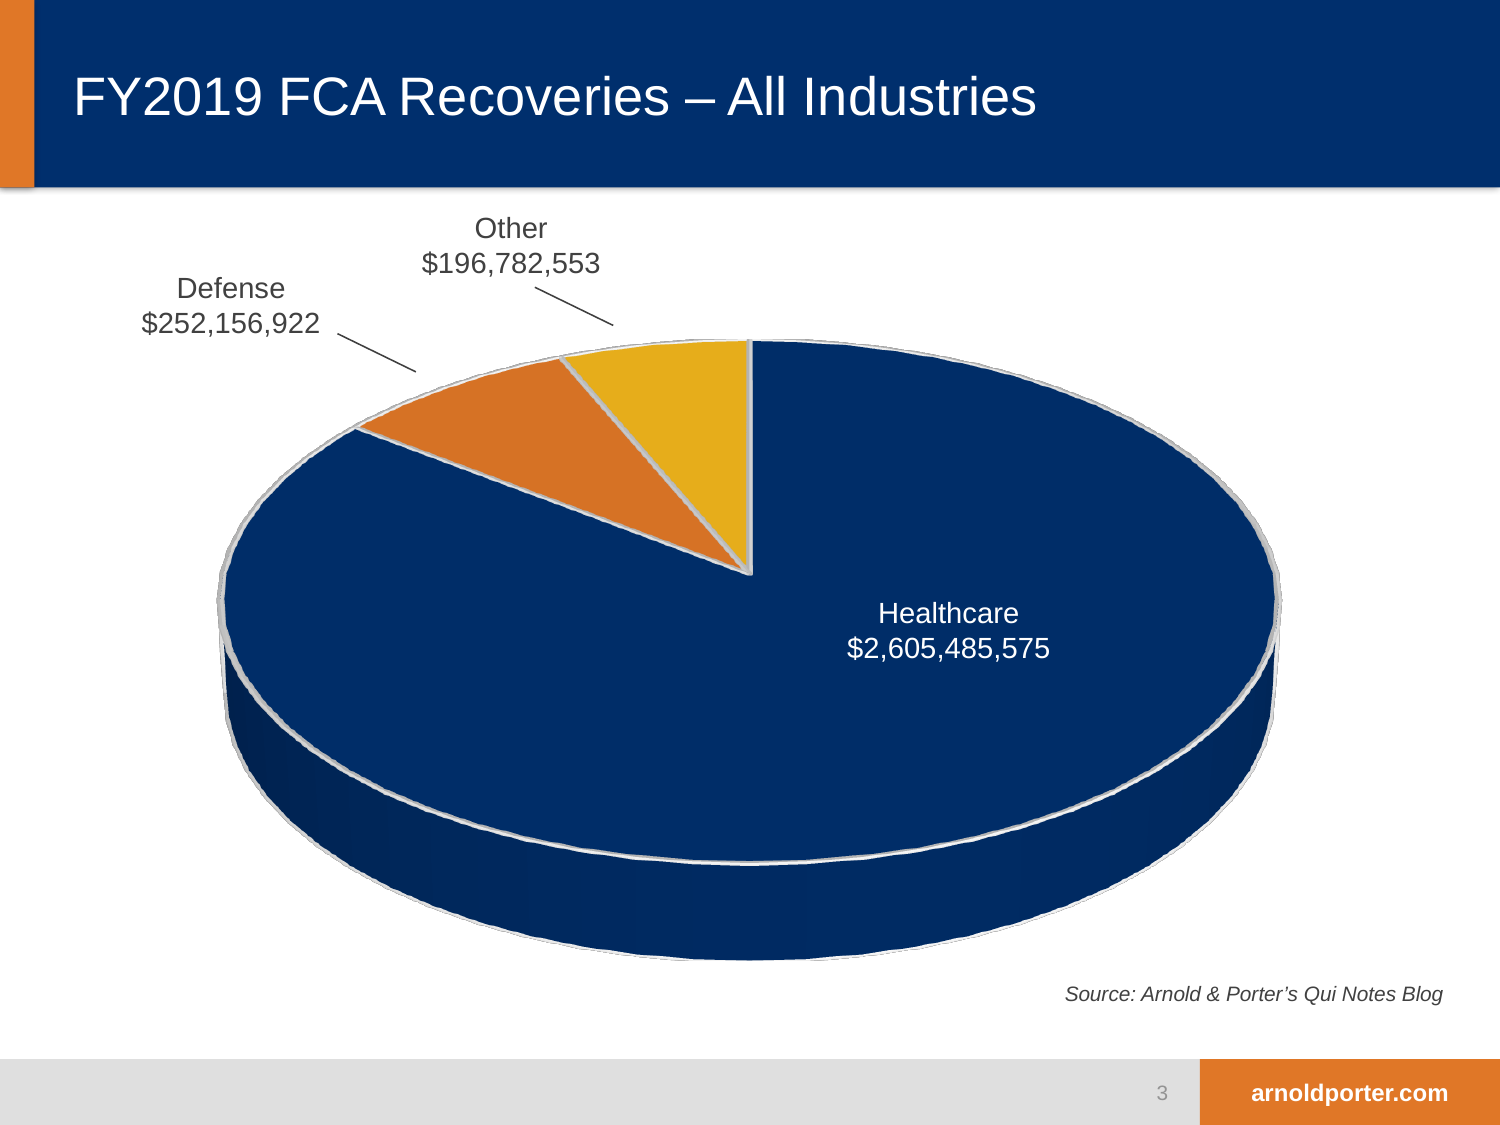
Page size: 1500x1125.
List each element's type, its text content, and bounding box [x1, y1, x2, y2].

text_box Other $196,782,553 [292, 202, 730, 284]
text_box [337, 333, 417, 373]
text_box Defense $252,156,922 [12, 261, 450, 347]
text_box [534, 286, 614, 326]
text_box Source: Arnold & Porter’s Qui Notes Blog [1366, 972, 1500, 1013]
slide_number 3 [1095, 1067, 1169, 1117]
title FY2019 FCA Recoveries – All Industries [73, 0, 1425, 188]
chart [136, 286, 1362, 1015]
